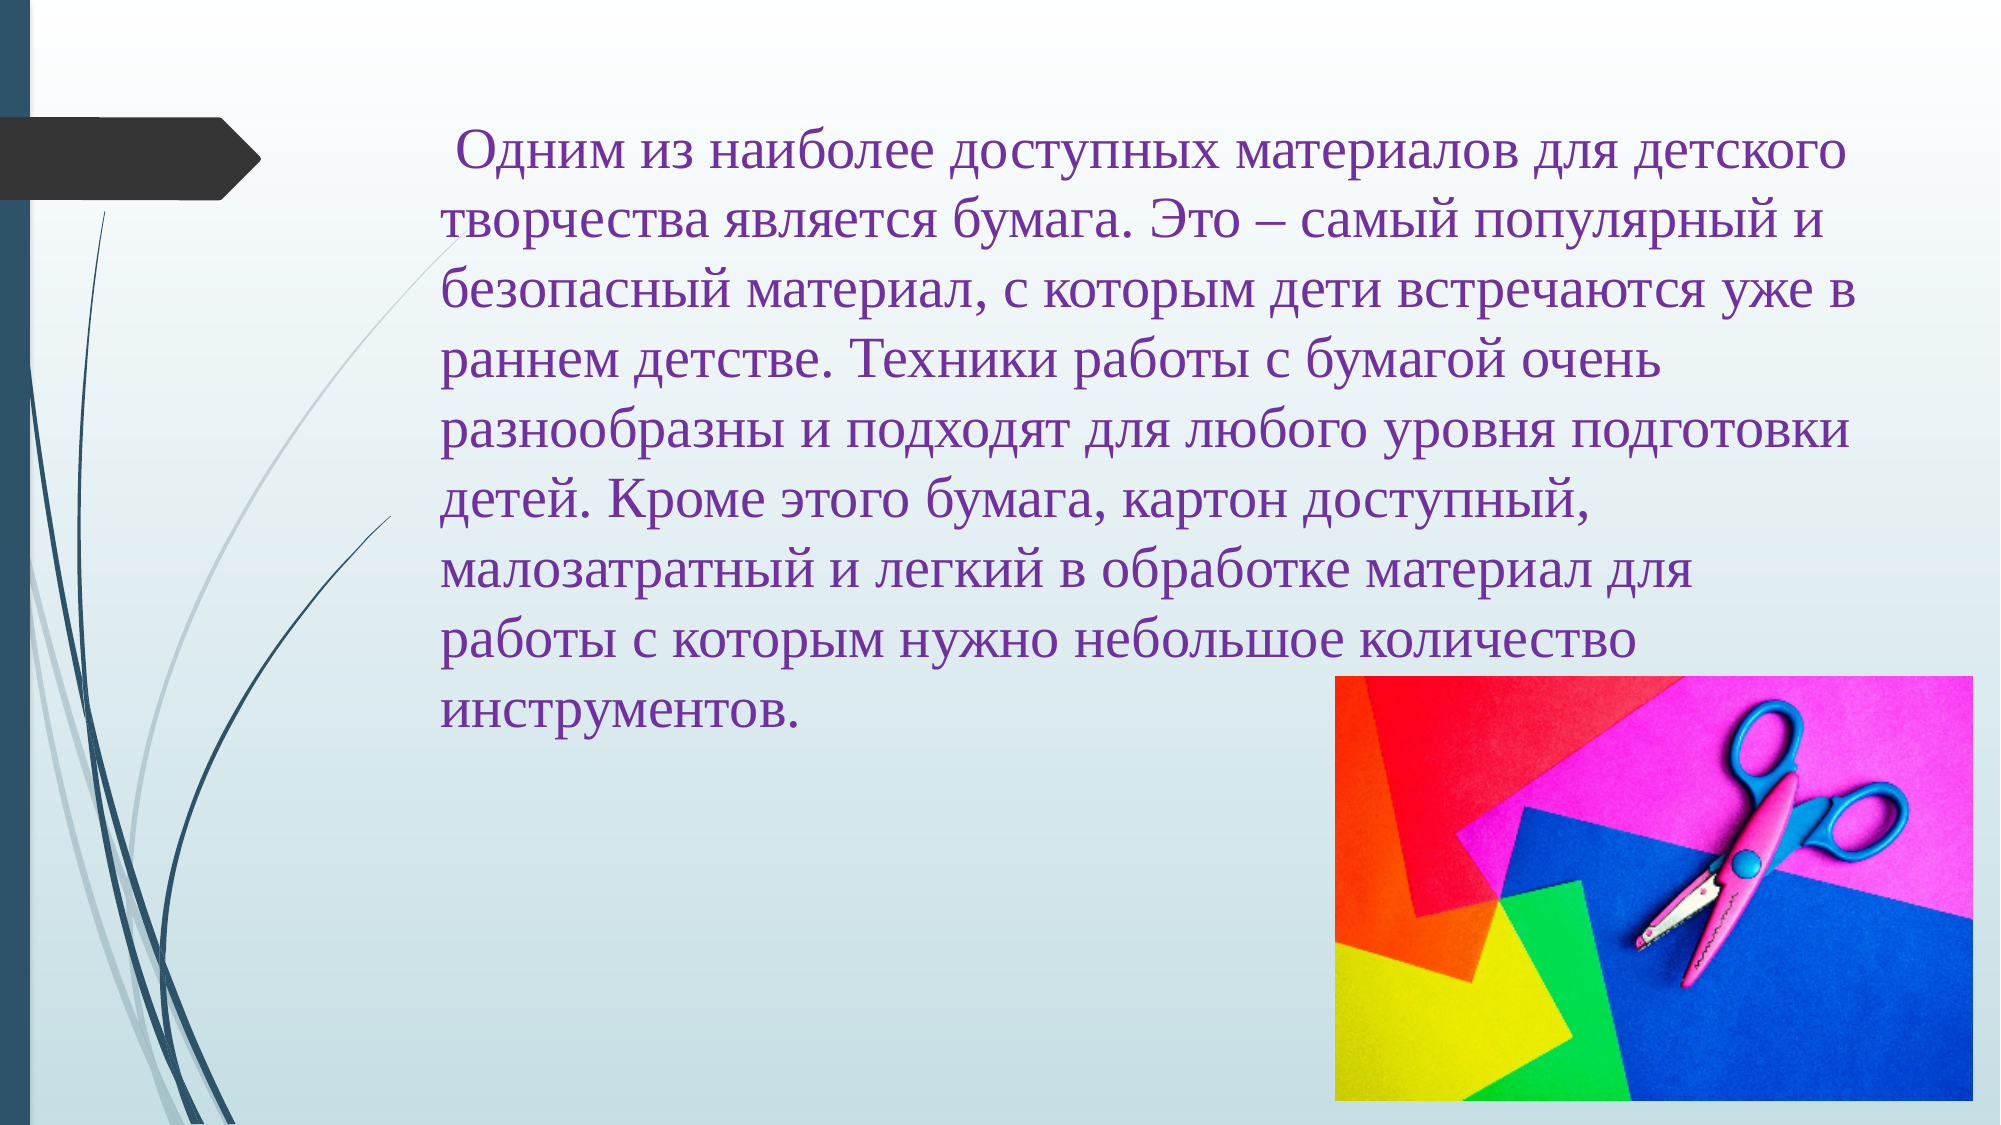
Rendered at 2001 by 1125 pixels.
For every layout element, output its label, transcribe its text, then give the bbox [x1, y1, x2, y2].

picture [1335, 676, 1973, 1101]
title Одним из наиболее доступных материалов для детского творчества является бумага. Это – самый популярный и безопасный материал, с которым дети встречаются уже в раннем детстве. Техники работы с бумагой очень разнообразны и подходят для любого уровня подготовки детей. Кроме этого бумага, картон доступный, малозатратный и легкий в обработке материал для работы с которым нужно небольшое количество инструментов. [425, 102, 1888, 1125]
